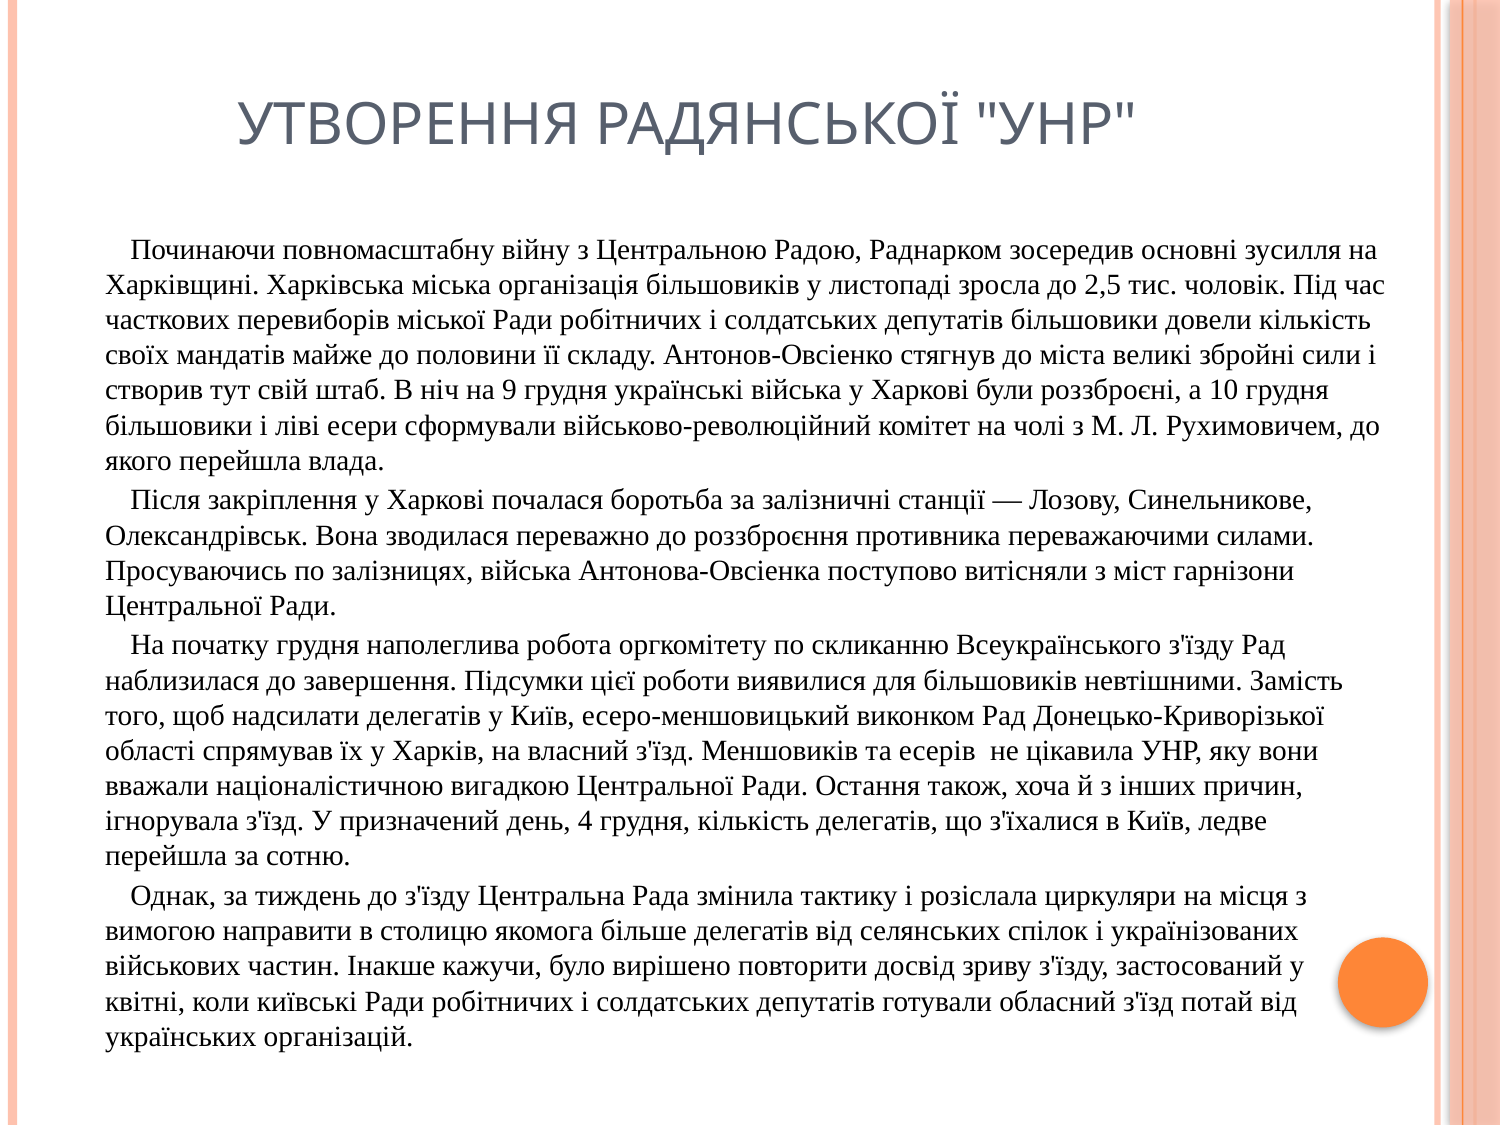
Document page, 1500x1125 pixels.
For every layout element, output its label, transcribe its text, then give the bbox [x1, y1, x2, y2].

title Утворення радянської "УНР" [75, 45, 1300, 164]
list Починаючи повномасштабну війну з Центральною Радою, Раднарком зосередив основні зусилля на Харківщині. Харківська міська організація більшовиків у листопаді зросла до 2,5 тис. чоловік. Під час часткових перевиборів міської Ради робітничих і солдатських депутатів більшовики довели кількість своїх мандатів майже до половини її складу. Антонов-Овсіенко стягнув до міста великі збройні сили і створив тут свій штаб. В ніч на 9 грудня українські війська у Харкові були роззброєні, а 10 грудня більшовики і ліві есери сформували військово-революційний комітет на чолі з М. Л. Рухимовичем, до якого перейшла влада. Після закріплення у Харкові почалася боротьба за залізничні станції — Лозову, Синельникове, Олександрівськ. Вона зводилася переважно до роззброєння противника переважаючими силами. Просуваючись по залізницях, війська Антонова-Овсіенка поступово витісняли з міст гарнізони Центральної Ради. На початку грудня наполеглива робота оргкомітету по скликанню Всеукраїнського з'їзду Рад наблизилася до завершення. Підсумки цієї роботи виявилися для більшовиків невтішними. Замість того, щоб надсилати делегатів у Київ, есеро-меншовицький виконком Рад Донецько-Криворізької області спрямував їх у Харків, на власний з'їзд. Меншовиків та есерів не цікавила УНР, яку вони вважали націоналістичною вигадкою Центральної Ради. Остання також, хоча й з інших причин, ігнорувала з'їзд. У призначений день, 4 грудня, кількість делегатів, що з'їхалися в Київ, ледве перейшла за сотню. Однак, за тиждень до з'їзду Центральна Рада змінила тактику і розіслала циркуляри на місця з вимогою направити в столицю якомога більше делегатів від селянських спілок і українізованих військових частин. Інакше кажучи, було вирішено повторити досвід зриву з'їзду, застосований у квітні, коли київські Ради робітничих і солдатських депутатів готували обласний з'їзд потай від українських організацій. [75, 222, 1407, 1079]
